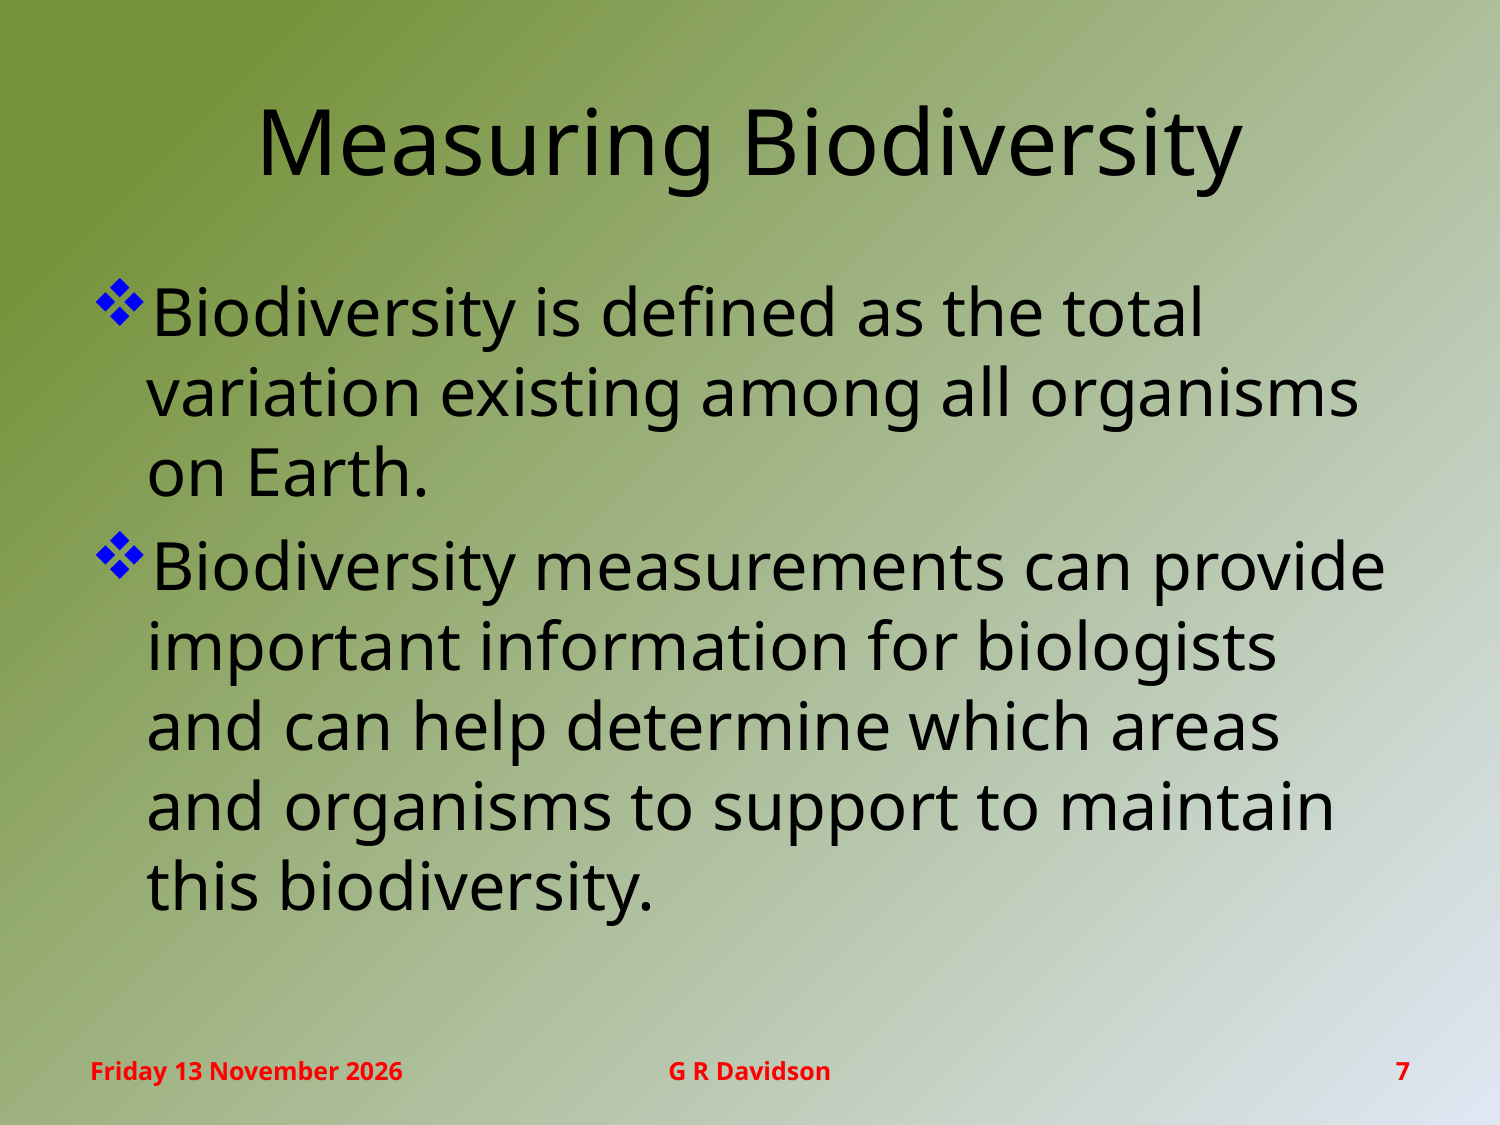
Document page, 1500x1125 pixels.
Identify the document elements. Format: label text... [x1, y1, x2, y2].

list Biodiversity is defined as the total variation existing among all organisms on Earth. Biodiversity measurements can provide important information for biologists and can help determine which areas and organisms to support to maintain this biodiversity. [75, 262, 1425, 1005]
footer G R Davidson [512, 1042, 988, 1103]
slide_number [75, 1042, 512, 1103]
title Measuring Biodiversity [75, 45, 1425, 233]
slide_number 7 [1074, 1042, 1425, 1103]
